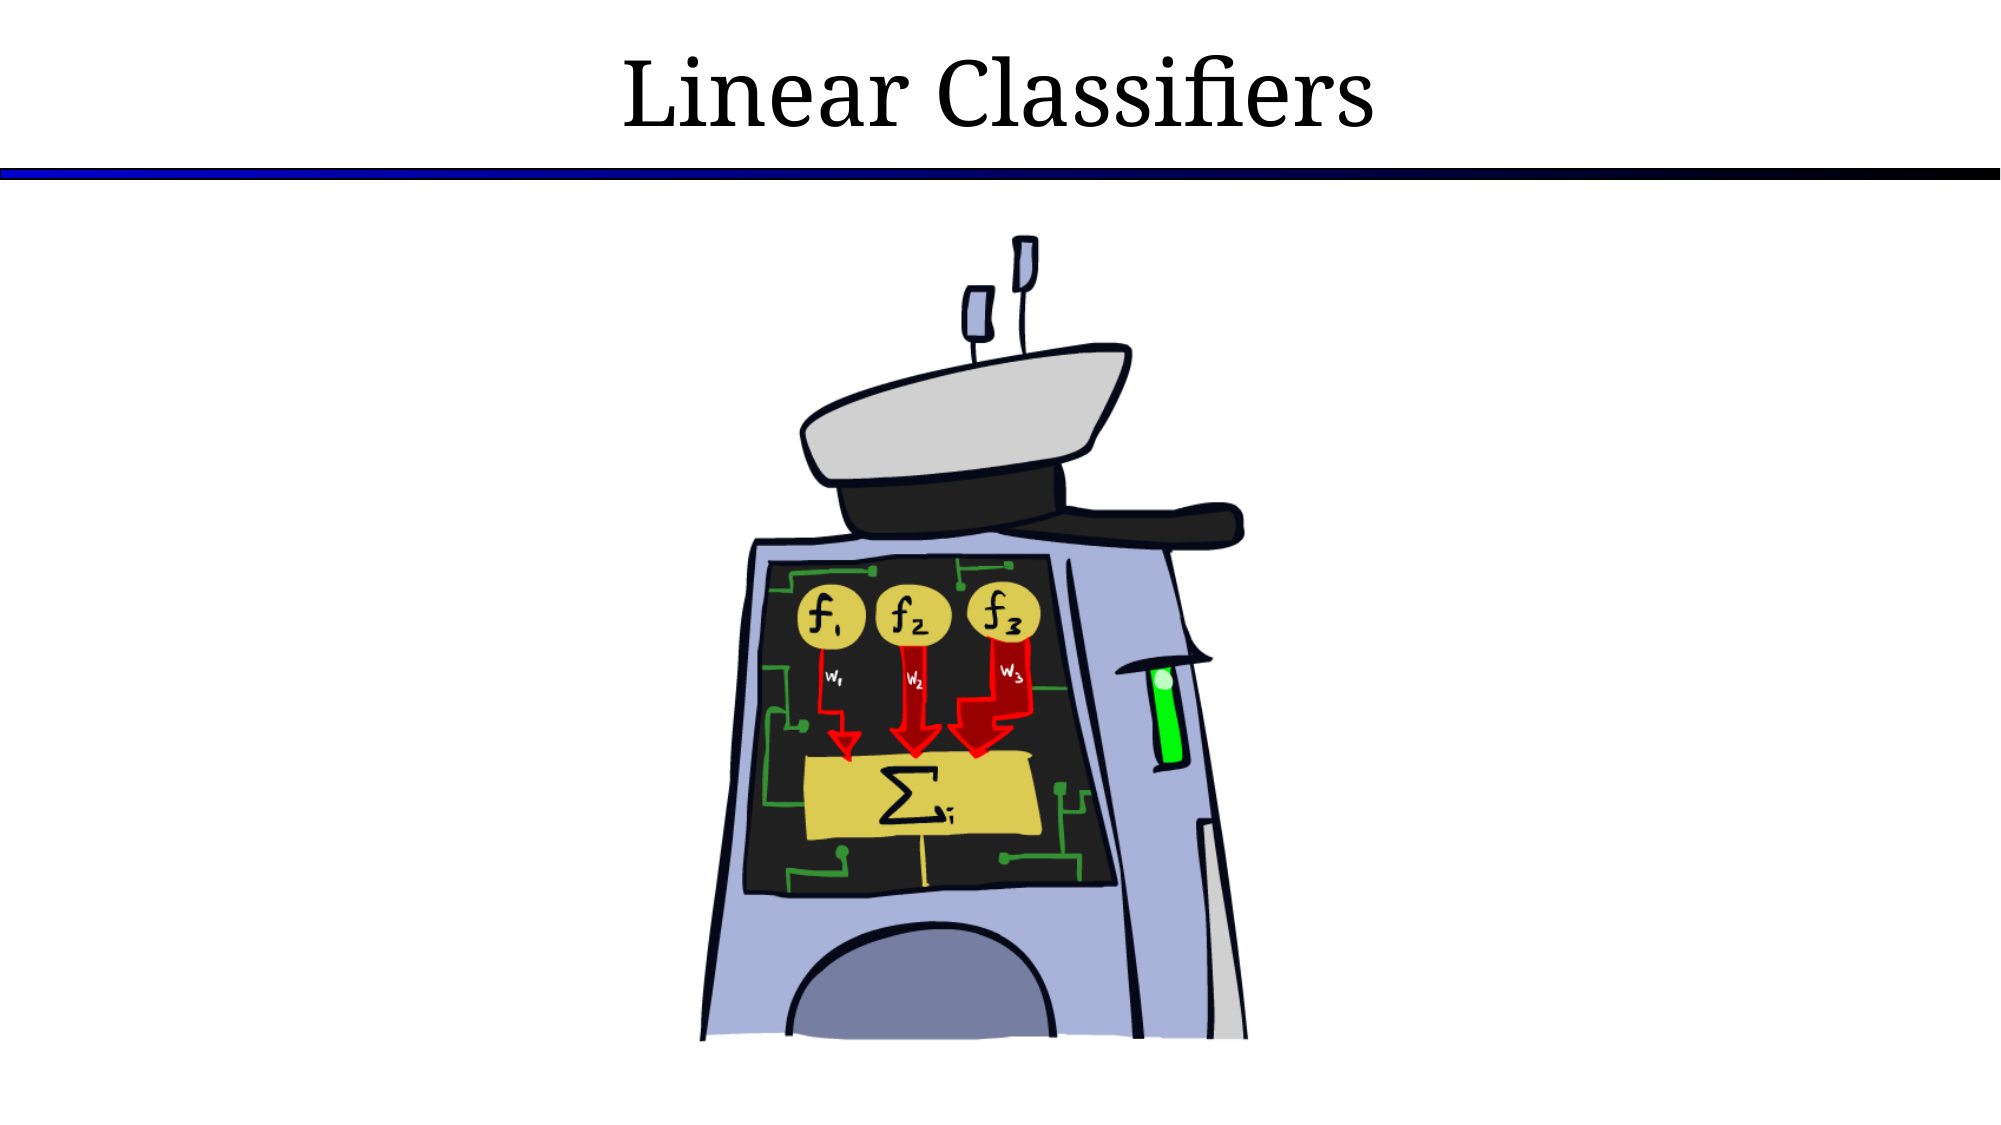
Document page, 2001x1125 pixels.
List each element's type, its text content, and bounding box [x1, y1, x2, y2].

title Linear Classifiers [0, 0, 2000, 184]
picture [674, 224, 1313, 1073]
